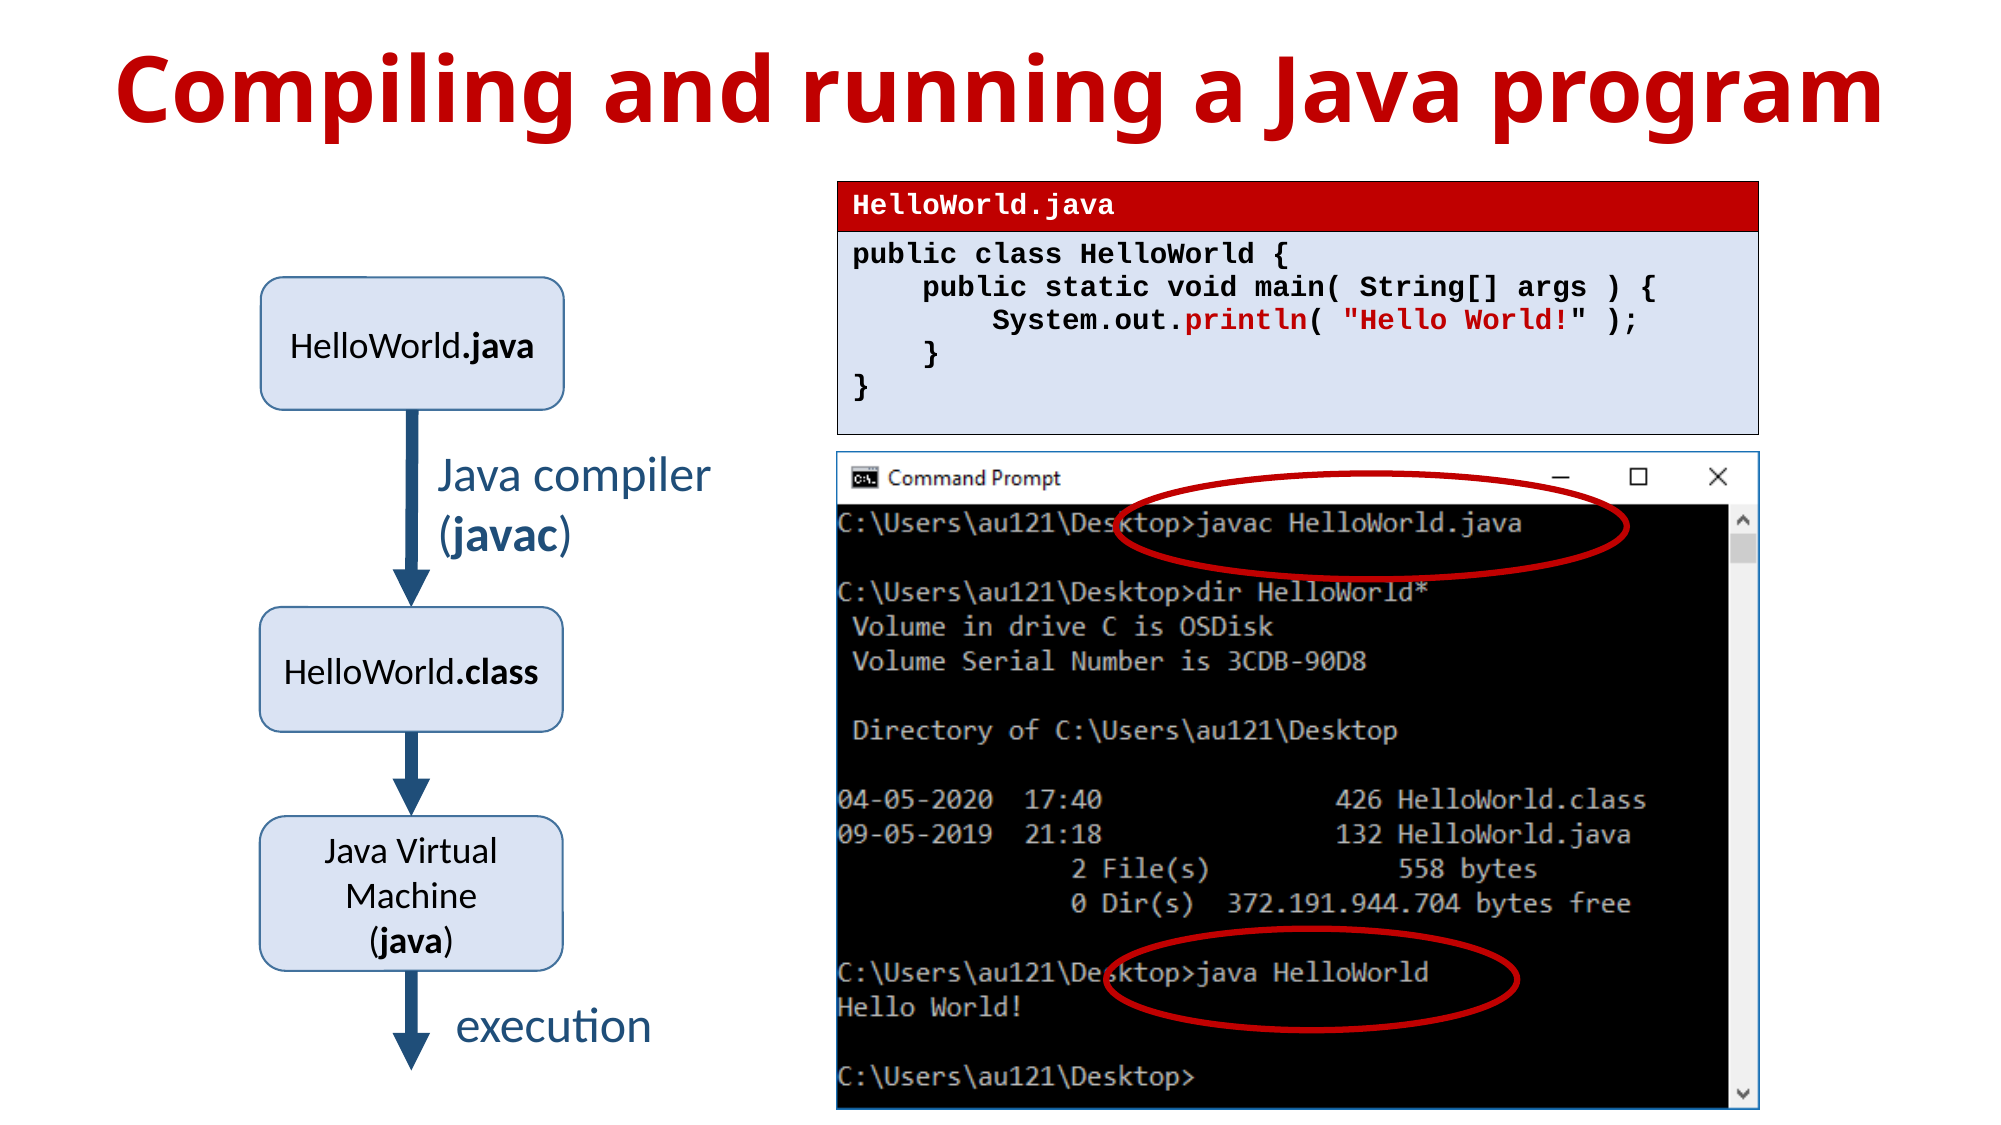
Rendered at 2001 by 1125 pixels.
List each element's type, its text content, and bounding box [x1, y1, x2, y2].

table_header HelloWorld.java [838, 182, 1758, 231]
picture [836, 451, 1760, 1110]
text_box execution [440, 984, 685, 1060]
text_box HelloWorld.class [258, 605, 564, 733]
title Compiling and running a Java program [0, 21, 2000, 165]
text_box HelloWorld.java [259, 276, 565, 411]
text_box Java compiler (javac) [422, 434, 748, 570]
text_box Java Virtual Machine (java) [258, 815, 564, 972]
table_cell public class HelloWorld { public static void main( String[] args ) { System.out.println( "Hello World!" ); } } [838, 232, 1758, 434]
